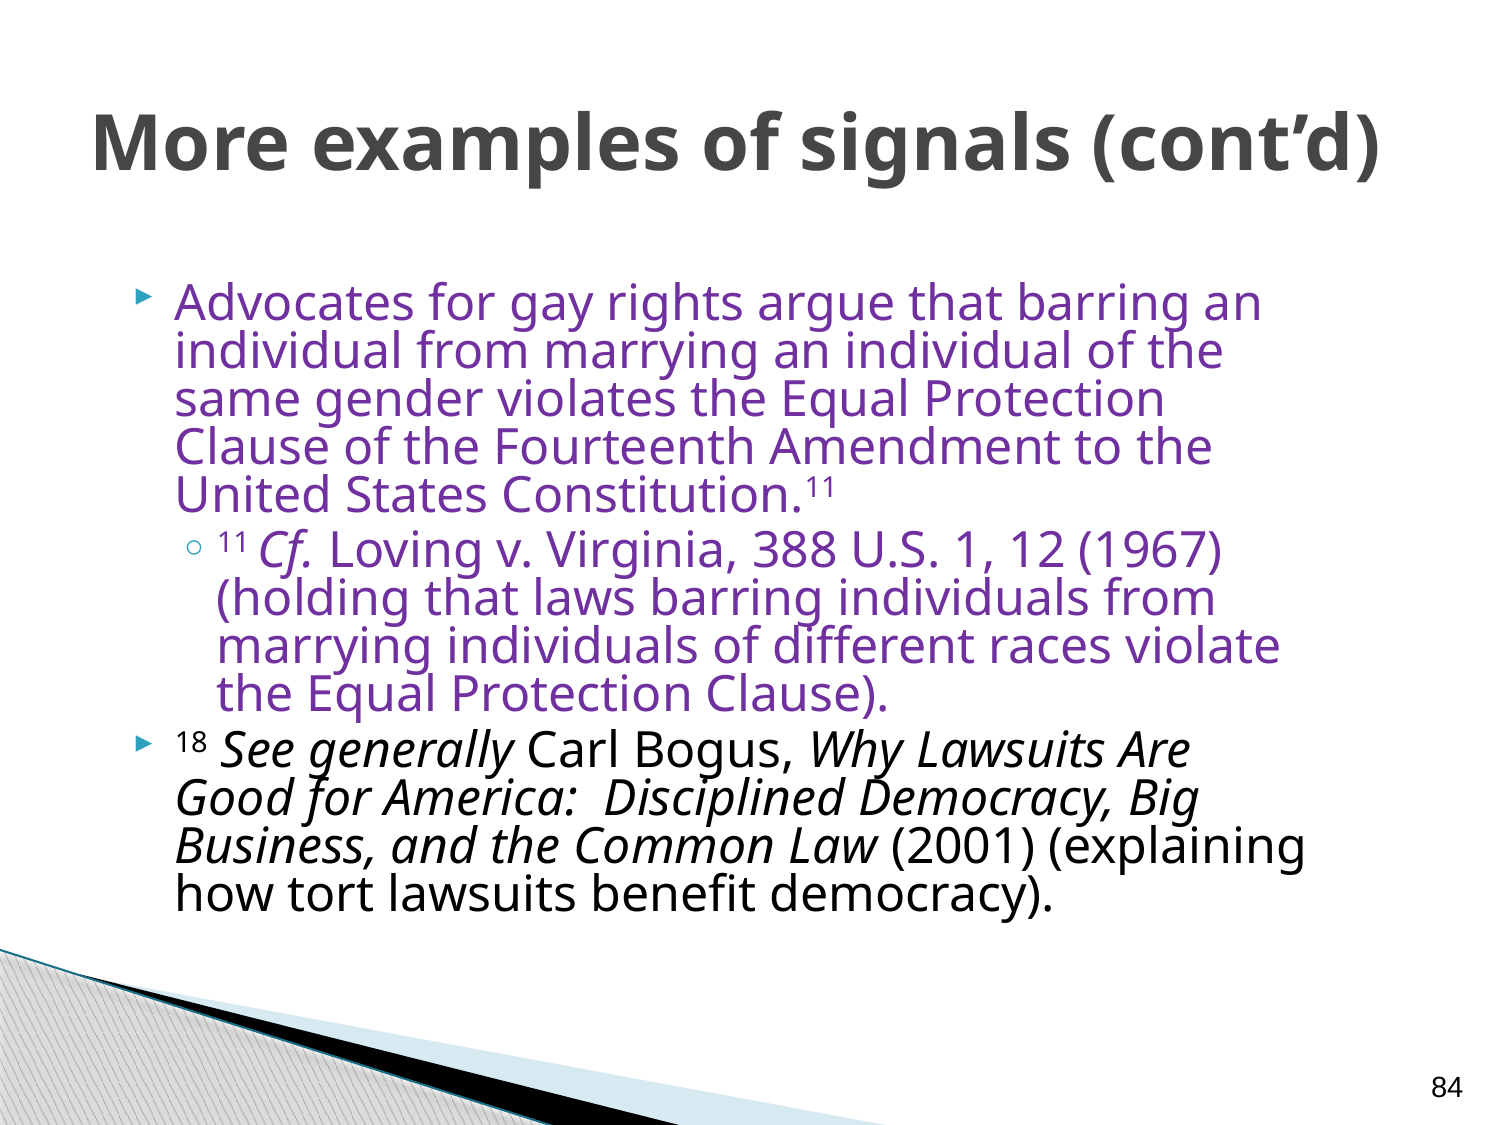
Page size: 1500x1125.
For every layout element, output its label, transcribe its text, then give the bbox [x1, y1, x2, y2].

list Advocates for gay rights argue that barring an individual from marrying an individual of the same gender violates the Equal Protection Clause of the Fourteenth Amendment to the United States Constitution.11 11 Cf. Loving v. Virginia, 388 U.S. 1, 12 (1967) (holding that laws barring individuals from marrying individuals of different races violate the Equal Protection Clause). 18 See generally Carl Bogus, Why Lawsuits Are Good for America: Disciplined Democracy, Big Business, and the Common Law (2001) (explaining how tort lawsuits benefit democracy). [99, 275, 1338, 1025]
title More examples of signals (cont’d) [75, 45, 1425, 233]
slide_number 84 [1387, 1051, 1479, 1112]
